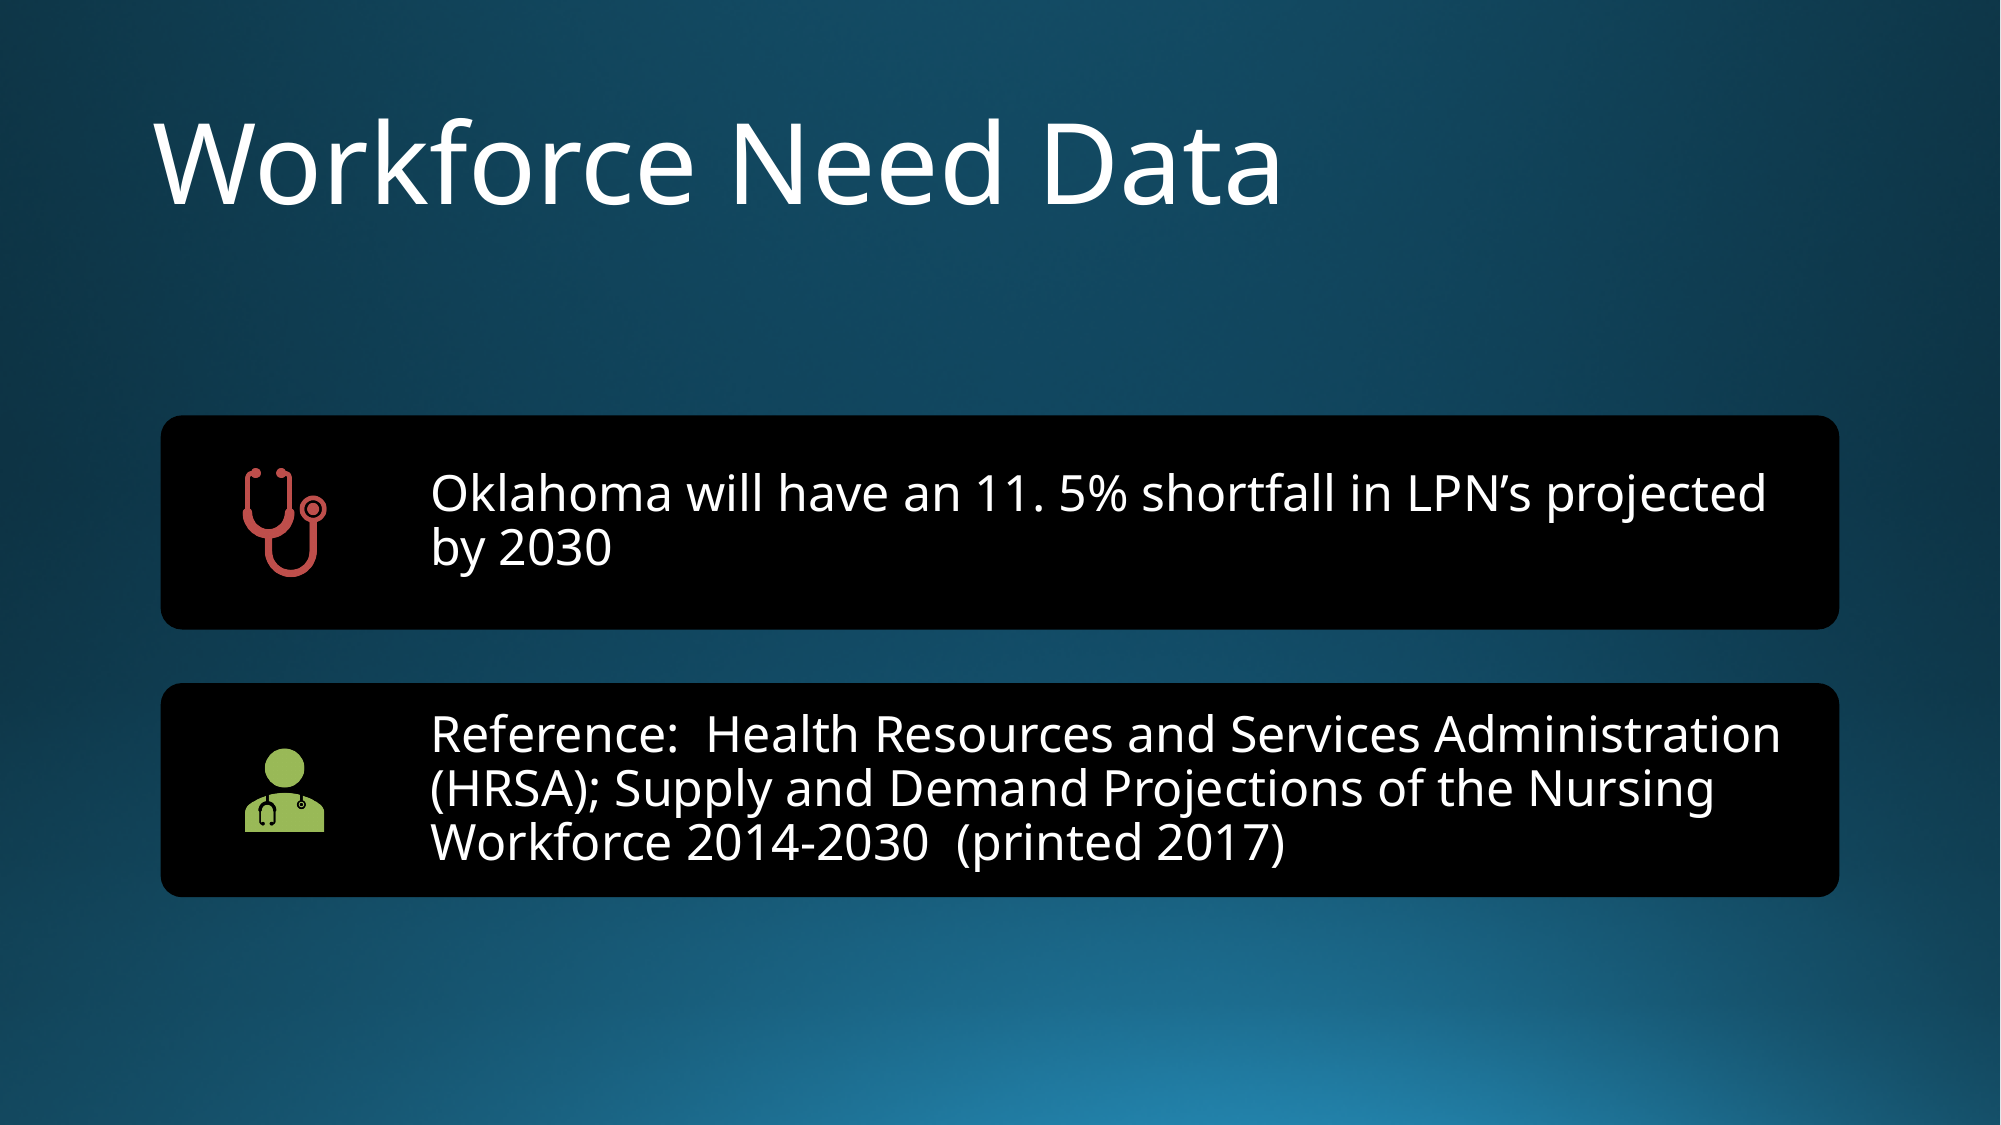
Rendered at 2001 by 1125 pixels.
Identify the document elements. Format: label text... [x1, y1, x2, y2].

title Workforce Need Data [137, 59, 1863, 278]
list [160, 299, 1840, 1014]
picture [0, 0, 2001, 1125]
